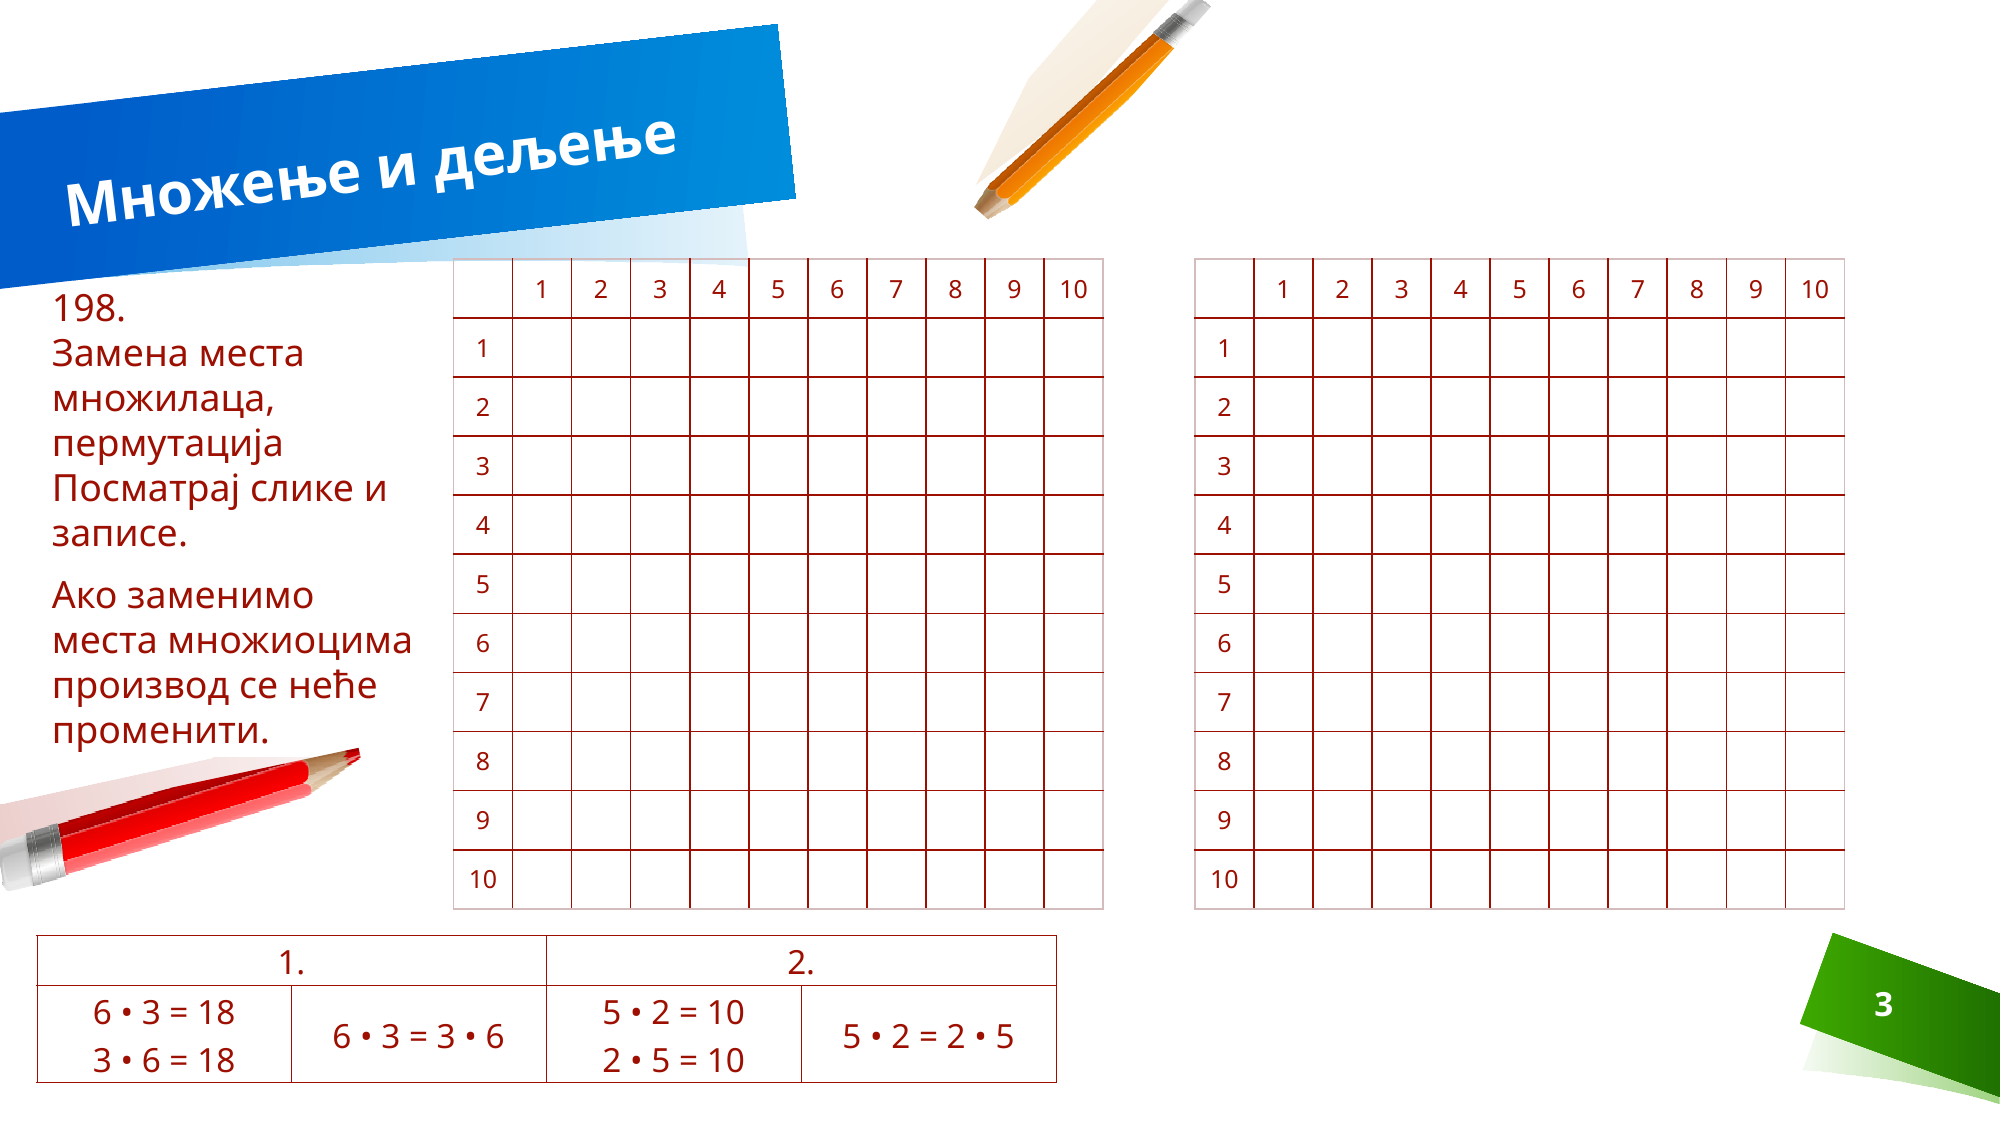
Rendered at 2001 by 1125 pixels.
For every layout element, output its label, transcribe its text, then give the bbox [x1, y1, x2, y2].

table_cell 6 • 3 = 18 3 • 6 = 18 [38, 986, 291, 1082]
table_cell [809, 614, 866, 672]
table_cell [1668, 378, 1726, 435]
table_cell [809, 673, 866, 731]
table_cell [927, 555, 984, 613]
table_cell [572, 378, 630, 435]
table_cell [691, 673, 748, 731]
table_cell [1045, 378, 1102, 435]
table_header 2. [547, 936, 1056, 985]
table_cell [868, 555, 925, 613]
table_header 1. [38, 936, 546, 985]
table_cell [750, 378, 807, 435]
table_cell [631, 496, 689, 553]
table_cell [750, 614, 807, 672]
table_cell [1609, 673, 1666, 731]
table_cell [1432, 378, 1489, 435]
table_cell [750, 791, 807, 849]
table_header 6 [809, 260, 866, 317]
table_cell 3 [1196, 437, 1253, 494]
table_cell [927, 437, 984, 494]
table_cell [513, 732, 571, 790]
table_cell [1314, 319, 1371, 376]
table_header 2 [572, 260, 630, 317]
table_header 6 [1550, 260, 1607, 317]
table_cell [1786, 555, 1844, 613]
table_cell [1609, 614, 1666, 672]
table_cell [1550, 791, 1607, 849]
table_cell [1491, 437, 1548, 494]
table_cell [986, 791, 1043, 849]
table_cell [986, 732, 1043, 790]
table_cell [868, 673, 925, 731]
table_cell [1668, 673, 1726, 731]
table_cell [631, 851, 689, 908]
table_cell [1314, 496, 1371, 553]
table_cell [631, 732, 689, 790]
table_cell [1314, 673, 1371, 731]
table_cell [1314, 555, 1371, 613]
table_cell [631, 673, 689, 731]
table_cell [809, 791, 866, 849]
table_cell [868, 319, 925, 376]
table_cell [1668, 614, 1726, 672]
table_header 8 [927, 260, 984, 317]
table_cell [809, 378, 866, 435]
slide_number 3 [1831, 975, 1937, 1036]
table_cell [1786, 851, 1844, 908]
table_header 5 [750, 260, 807, 317]
table_cell [1668, 851, 1726, 908]
table_cell 4 [1196, 496, 1253, 553]
table_cell 6 • 3 = 3 • 6 [292, 986, 546, 1082]
table_cell [1727, 555, 1785, 613]
table_cell [1045, 496, 1102, 553]
table_cell [1550, 673, 1607, 731]
table_cell 5 [454, 555, 512, 613]
table_cell [1373, 555, 1430, 613]
table_cell [986, 496, 1043, 553]
table_cell [1373, 437, 1430, 494]
table_header 2 [1314, 260, 1371, 317]
table_cell [1609, 319, 1666, 376]
table_cell [1373, 614, 1430, 672]
table_cell [868, 437, 925, 494]
table_cell [868, 732, 925, 790]
table_cell [1786, 673, 1844, 731]
table_cell [927, 378, 984, 435]
table_cell [513, 614, 571, 672]
table_cell 5 • 2 = 2 • 5 [802, 986, 1056, 1082]
table_cell [1255, 319, 1312, 376]
table_cell [1255, 437, 1312, 494]
table_cell [1255, 614, 1312, 672]
table_cell [1786, 378, 1844, 435]
table_cell [1255, 496, 1312, 553]
table_cell [572, 437, 630, 494]
table_cell [1432, 791, 1489, 849]
table_cell [927, 496, 984, 553]
table_cell [750, 851, 807, 908]
table_cell [691, 555, 748, 613]
table_header 10 [1786, 260, 1844, 317]
table_cell [1786, 614, 1844, 672]
table_cell [691, 378, 748, 435]
table_cell [631, 319, 689, 376]
table_header 3 [631, 260, 689, 317]
table_cell [1255, 791, 1312, 849]
table_cell [1668, 496, 1726, 553]
text_box Ако заменимо места множиоцима производ се неће променити. [36, 606, 443, 804]
picture [0, 804, 373, 894]
table_cell [572, 555, 630, 613]
table_cell [1609, 851, 1666, 908]
table_cell 7 [454, 673, 512, 731]
table_cell [1727, 673, 1785, 731]
table_cell 9 [454, 791, 512, 849]
table_header 1 [1255, 260, 1312, 317]
table_cell [513, 673, 571, 731]
table_cell [1491, 319, 1548, 376]
table_cell [513, 555, 571, 613]
table_cell [1491, 378, 1548, 435]
table_cell [927, 319, 984, 376]
table_cell [986, 319, 1043, 376]
table_cell 1 [454, 319, 512, 376]
table_cell [1609, 555, 1666, 613]
table_cell [986, 378, 1043, 435]
table_cell [927, 851, 984, 908]
table_cell [1609, 732, 1666, 790]
table_cell [1491, 496, 1548, 553]
table_cell [927, 791, 984, 849]
table_cell [1255, 673, 1312, 731]
table_cell [691, 732, 748, 790]
table_cell [1491, 555, 1548, 613]
table_cell [750, 319, 807, 376]
table_cell [1314, 851, 1371, 908]
table_cell [1668, 319, 1726, 376]
table_cell [1491, 673, 1548, 731]
table_cell [1668, 791, 1726, 849]
table_cell [1045, 673, 1102, 731]
table_cell [1045, 851, 1102, 908]
table_cell [1727, 791, 1785, 849]
table_cell [1550, 555, 1607, 613]
table_cell 3 [454, 437, 512, 494]
table_cell [809, 851, 866, 908]
table_cell [1314, 614, 1371, 672]
table_cell [986, 851, 1043, 908]
table_cell [631, 378, 689, 435]
table_cell [1491, 614, 1548, 672]
table_cell [1609, 437, 1666, 494]
table_cell [1432, 496, 1489, 553]
table_cell [1432, 732, 1489, 790]
table_cell [1432, 555, 1489, 613]
table_cell [1314, 437, 1371, 494]
table_cell [691, 791, 748, 849]
table_cell [927, 614, 984, 672]
table_cell [1045, 437, 1102, 494]
table_cell [1255, 851, 1312, 908]
table_cell [1045, 614, 1102, 672]
table_cell [1727, 851, 1785, 908]
table_cell [691, 614, 748, 672]
table_header 7 [868, 260, 925, 317]
table_cell [691, 496, 748, 553]
table_header 3 [1373, 260, 1430, 317]
table_cell [572, 673, 630, 731]
table_cell [1255, 378, 1312, 435]
table_cell [1786, 496, 1844, 553]
table_cell [1314, 791, 1371, 849]
table_cell [1373, 791, 1430, 849]
table_cell [1727, 437, 1785, 494]
table_cell 8 [1196, 732, 1253, 790]
table_cell [1609, 791, 1666, 849]
table_cell [513, 319, 571, 376]
table_cell [927, 732, 984, 790]
table_cell [1550, 319, 1607, 376]
table_cell [1491, 732, 1548, 790]
table_cell [691, 319, 748, 376]
table_cell [1550, 732, 1607, 790]
table_header 4 [691, 260, 748, 317]
table_cell [1550, 496, 1607, 553]
table_cell [750, 437, 807, 494]
table_cell [513, 437, 571, 494]
table_cell [631, 614, 689, 672]
table_cell [1373, 851, 1430, 908]
table_cell [809, 496, 866, 553]
table_cell [1668, 555, 1726, 613]
table_cell [1432, 437, 1489, 494]
table_cell [1373, 732, 1430, 790]
table_cell [572, 851, 630, 908]
table_cell [1373, 496, 1430, 553]
table_header [454, 260, 512, 317]
table_header 7 [1609, 260, 1666, 317]
table_cell [1786, 732, 1844, 790]
table_cell [750, 673, 807, 731]
table_cell [1373, 319, 1430, 376]
table_cell 9 [1196, 791, 1253, 849]
table_cell [986, 673, 1043, 731]
table_cell [631, 791, 689, 849]
table_cell 1 [1196, 319, 1253, 376]
table_cell [868, 791, 925, 849]
picture [956, 0, 1217, 237]
table_cell 5 • 2 = 10 2 • 5 = 10 [547, 986, 801, 1082]
table_cell [1314, 378, 1371, 435]
table_cell [572, 319, 630, 376]
table_cell [1432, 851, 1489, 908]
table_cell [1491, 851, 1548, 908]
table_cell [750, 496, 807, 553]
table_cell [513, 851, 571, 908]
table_cell [631, 437, 689, 494]
table_header [1196, 260, 1253, 317]
table_cell [1491, 791, 1548, 849]
table_cell [986, 555, 1043, 613]
table_cell [691, 851, 748, 908]
table_cell [513, 791, 571, 849]
table_cell 6 [1196, 614, 1253, 672]
table_cell [1609, 496, 1666, 553]
table_cell 7 [1196, 673, 1253, 731]
table_cell [927, 673, 984, 731]
table_cell [750, 555, 807, 613]
table_cell [1432, 319, 1489, 376]
table_cell 5 [1196, 555, 1253, 613]
table_cell [1668, 437, 1726, 494]
table_cell 4 [454, 496, 512, 553]
table_cell [1255, 555, 1312, 613]
table_cell [572, 496, 630, 553]
table_cell [1373, 378, 1430, 435]
table_cell [1786, 319, 1844, 376]
table_cell [1550, 378, 1607, 435]
table_cell [1550, 851, 1607, 908]
table_cell 10 [1196, 851, 1253, 908]
table_cell [750, 732, 807, 790]
table_cell [1609, 378, 1666, 435]
table_cell [868, 851, 925, 908]
table_cell [513, 496, 571, 553]
table_cell [1045, 555, 1102, 613]
table_header 9 [986, 260, 1043, 317]
table_cell [868, 496, 925, 553]
table_cell [1432, 614, 1489, 672]
table_cell [1550, 614, 1607, 672]
table_cell [1727, 319, 1785, 376]
table_cell [1727, 614, 1785, 672]
table_header 8 [1668, 260, 1726, 317]
table_cell [809, 319, 866, 376]
table_header 9 [1727, 260, 1785, 317]
table_cell [1045, 319, 1102, 376]
table_cell [631, 555, 689, 613]
table_cell [1045, 791, 1102, 849]
table_cell [1432, 673, 1489, 731]
table_cell 6 [454, 614, 512, 672]
table_cell [1727, 732, 1785, 790]
table_cell [572, 614, 630, 672]
table_header 4 [1432, 260, 1489, 317]
table_cell 10 [454, 851, 512, 908]
table_cell [986, 614, 1043, 672]
table_cell [1727, 378, 1785, 435]
table_cell [513, 378, 571, 435]
table_cell [1727, 496, 1785, 553]
table_cell [1550, 437, 1607, 494]
table_cell [809, 555, 866, 613]
text_box 198. Замена места множилаца, пермутација Посматрај слике и записе. [36, 275, 443, 606]
table_cell 2 [454, 378, 512, 435]
table_cell [1786, 791, 1844, 849]
table_cell 8 [454, 732, 512, 790]
table_cell [986, 437, 1043, 494]
table_cell 2 [1196, 378, 1253, 435]
table_cell [1668, 732, 1726, 790]
table_cell [1786, 437, 1844, 494]
table_cell [1255, 732, 1312, 790]
table_cell [809, 437, 866, 494]
table_cell [1314, 732, 1371, 790]
table_header 10 [1045, 260, 1102, 317]
table_cell [572, 791, 630, 849]
table_cell [1045, 732, 1102, 790]
title Множење и дељење [36, 15, 779, 275]
table_cell [809, 732, 866, 790]
table_cell [868, 614, 925, 672]
table_header 1 [513, 260, 571, 317]
table_cell [691, 437, 748, 494]
table_cell [1373, 673, 1430, 731]
table_cell [572, 732, 630, 790]
table_cell [868, 378, 925, 435]
table_header 5 [1491, 260, 1548, 317]
